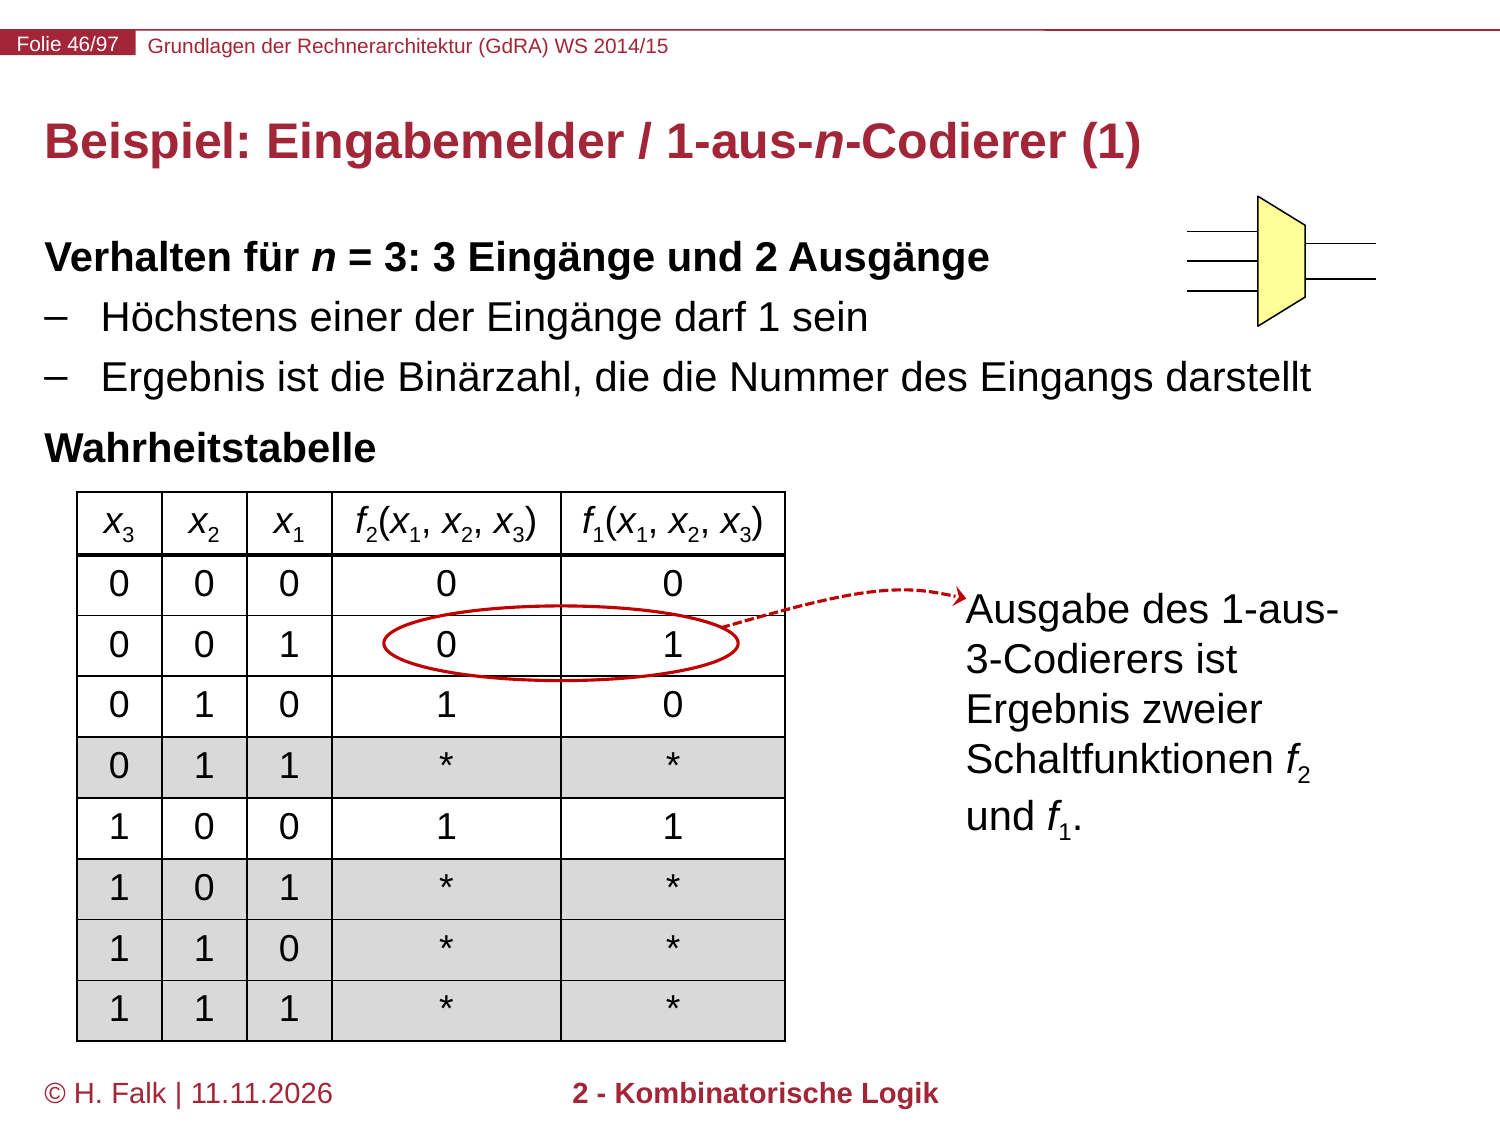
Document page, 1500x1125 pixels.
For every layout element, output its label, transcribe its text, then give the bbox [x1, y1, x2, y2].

table_cell 1 [562, 799, 784, 858]
table_header x1 [248, 493, 331, 553]
table_header f1(x1, x2, x3) [562, 493, 784, 553]
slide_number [29, 1066, 301, 1125]
table_cell 1 [333, 677, 560, 736]
table_cell 1 [78, 860, 161, 919]
table_cell 1 [163, 677, 246, 736]
table_cell 1 [78, 799, 161, 858]
text_box [720, 585, 967, 628]
table_cell 0 [163, 616, 246, 675]
table_cell * [333, 981, 560, 1040]
text_box Ausgabe des 1-aus-3-Codierers ist Ergebnis zweier Schaltfunktionen f2 und f1. [950, 574, 1388, 853]
table_cell 0 [333, 616, 460, 675]
table_cell * [562, 920, 784, 980]
table_cell 0 [333, 557, 560, 615]
table_cell * [333, 738, 560, 797]
table_cell 0 [163, 860, 246, 919]
table_cell 0 [562, 677, 784, 736]
table_cell 0 [248, 920, 331, 980]
table_cell 1 [163, 920, 246, 980]
table_header f2(x1, x2, x3) [333, 493, 560, 553]
table_cell 1 [163, 981, 246, 1040]
list Verhalten für n = 3: 3 Eingänge und 2 Ausgänge Höchstens einer der Eingänge darf 1 sein Ergebnis ist die Binärzahl, die die Nummer des Eingangs darstellt Wahrheitstabelle [29, 227, 1471, 1047]
table_cell 1 [662, 621, 784, 675]
table_cell 0 [562, 557, 784, 615]
table_cell 0 [248, 557, 331, 615]
table_cell 1 [163, 738, 246, 797]
table_cell 0 [78, 677, 161, 736]
table_cell 0 [163, 799, 246, 858]
table_cell * [333, 860, 560, 919]
title Beispiel: Eingabemelder / 1-aus-n-Codierer (1) [29, 90, 1471, 198]
table_cell 0 [78, 557, 161, 615]
text_box [383, 605, 739, 681]
table_header x3 [78, 493, 161, 553]
text_box [1257, 196, 1306, 327]
table_cell 1 [248, 860, 331, 919]
table_cell 1 [248, 616, 331, 675]
table_cell * [333, 920, 560, 980]
table_header x2 [163, 493, 246, 553]
table_cell 0 [248, 799, 331, 858]
table_cell * [562, 981, 784, 1040]
table_cell * [562, 738, 784, 797]
table_cell 1 [78, 981, 161, 1040]
table_cell 0 [163, 557, 246, 615]
table_cell * [562, 860, 784, 919]
table_cell 1 [688, 616, 758, 627]
table_cell 0 [248, 677, 331, 736]
table_cell 1 [78, 920, 161, 980]
table_cell 1 [248, 981, 331, 1040]
table_cell 1 [248, 738, 331, 797]
table_cell 0 [78, 616, 161, 675]
table_cell 0 [78, 738, 161, 797]
table_cell 1 [333, 799, 560, 858]
footer 2 - Kombinatorische Logik [301, 1066, 1211, 1125]
